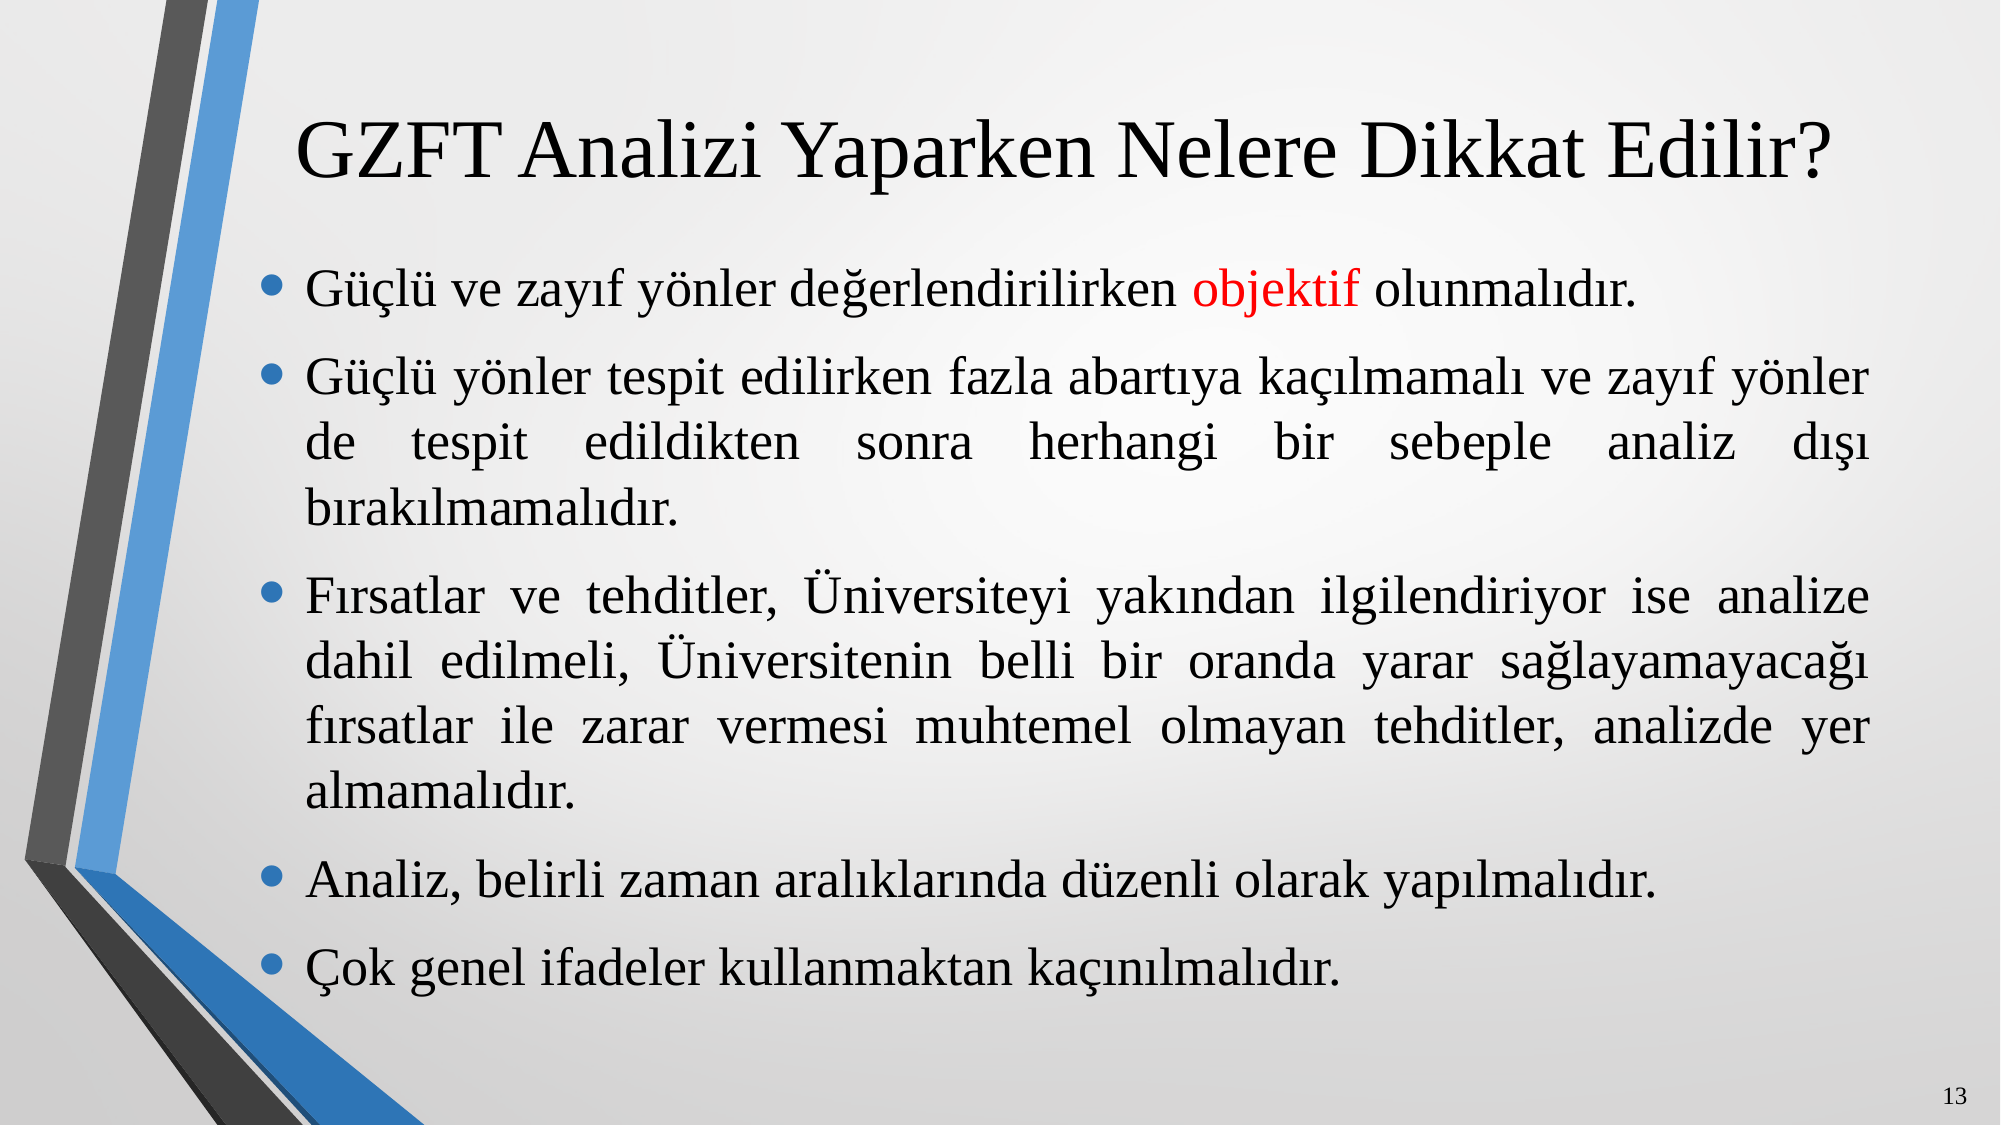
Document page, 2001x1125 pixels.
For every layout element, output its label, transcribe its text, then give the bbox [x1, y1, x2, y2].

slide_number 13 [1909, 1065, 2000, 1125]
list Güçlü ve zayıf yönler değerlendirilirken objektif olunmalıdır. Güçlü yönler tespit edilirken fazla abartıya kaçılmamalı ve zayıf yönler de tespit edildikten sonra herhangi bir sebeple analiz dışı bırakılmamalıdır. Fırsatlar ve tehditler, Üniversiteyi yakından ilgilendiriyor ise analize dahil edilmeli, Üniversitenin belli bir oranda yarar sağlayamayacağı fırsatlar ile zarar vermesi muhtemel olmayan tehditler, analizde yer almamalıdır. Analiz, belirli zaman aralıklarında düzenli olarak yapılmalıdır. Çok genel ifadeler kullanmaktan kaçınılmalıdır. [243, 236, 1887, 1100]
title GZFT Analizi Yaparken Nelere Dikkat Edilir? [243, 0, 1887, 236]
